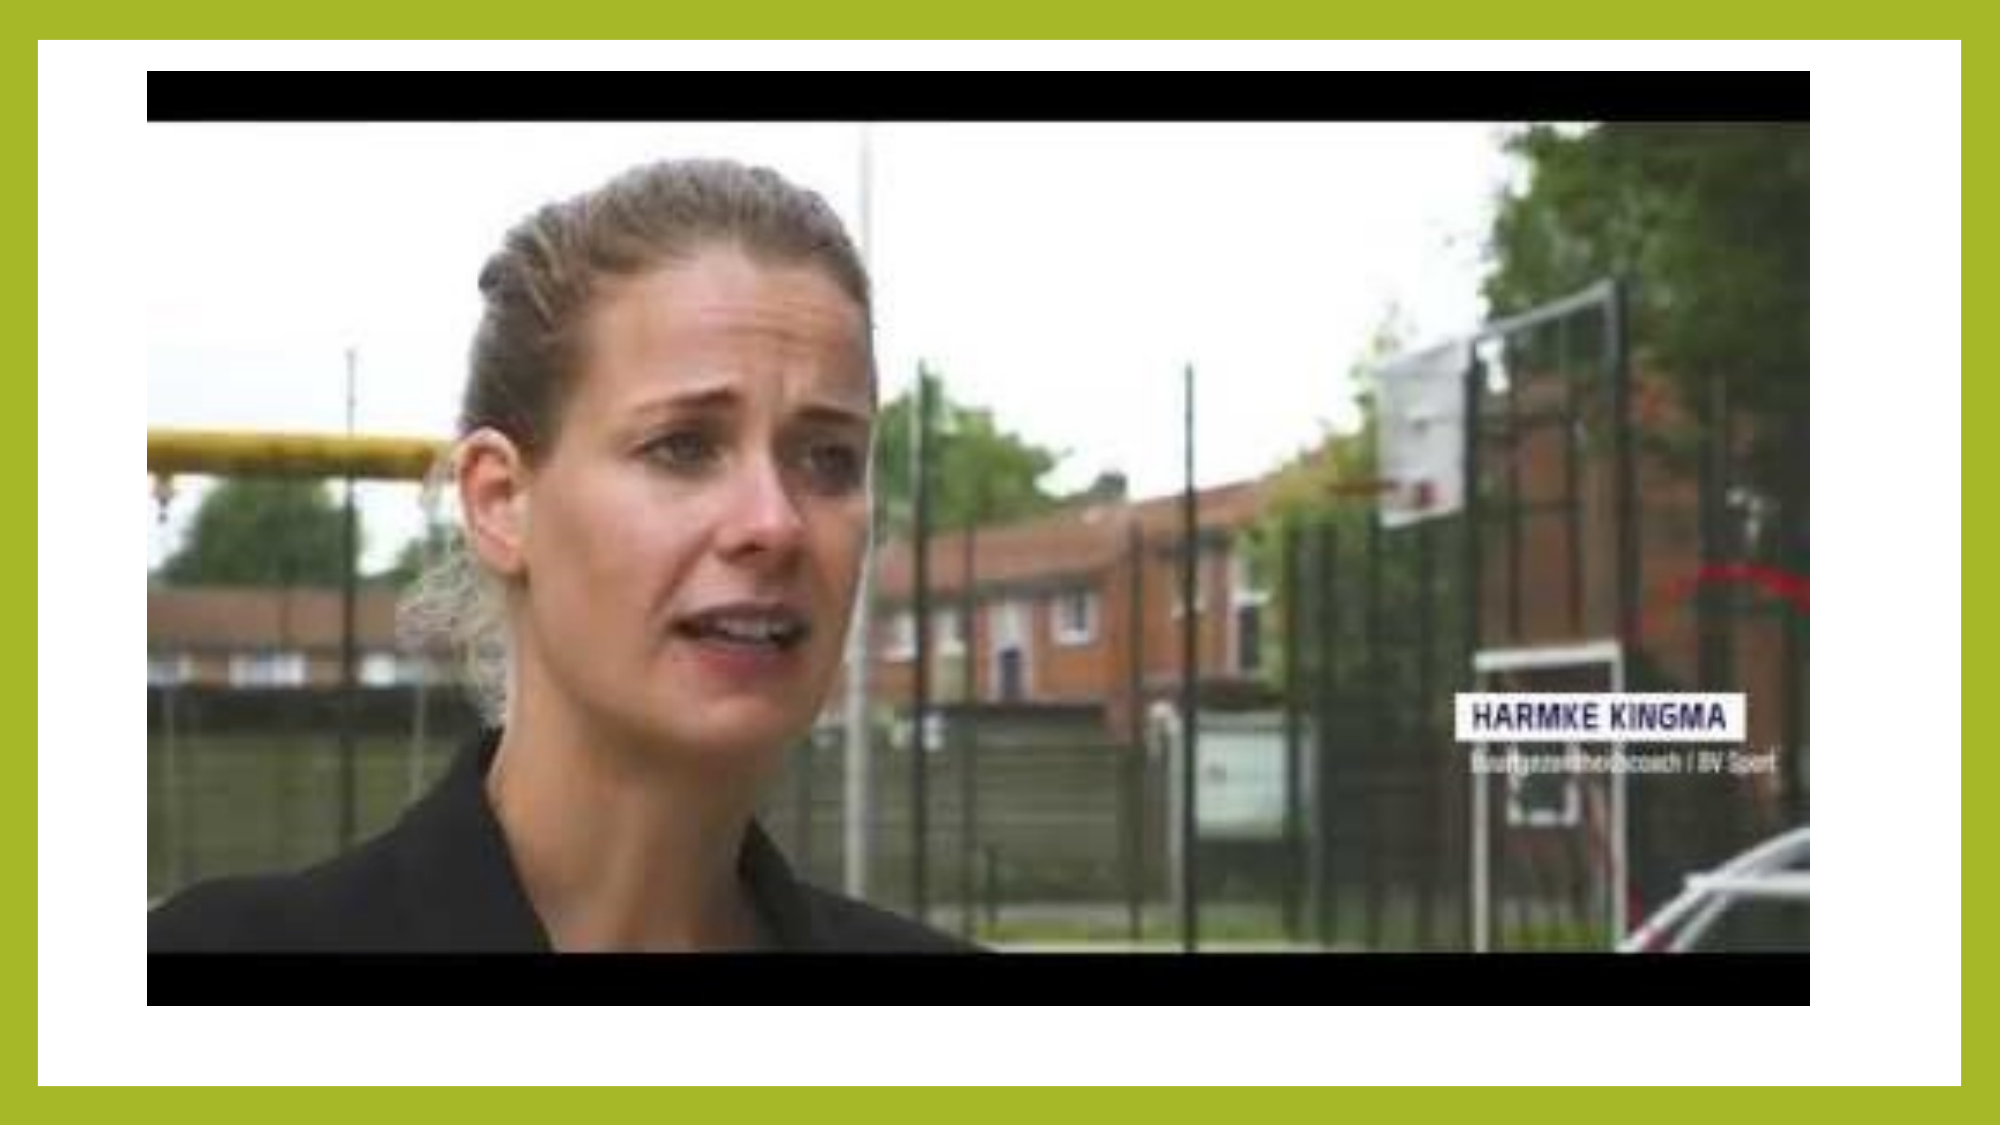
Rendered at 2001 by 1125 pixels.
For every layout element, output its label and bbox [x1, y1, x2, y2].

text_box [146, 70, 1812, 1007]
